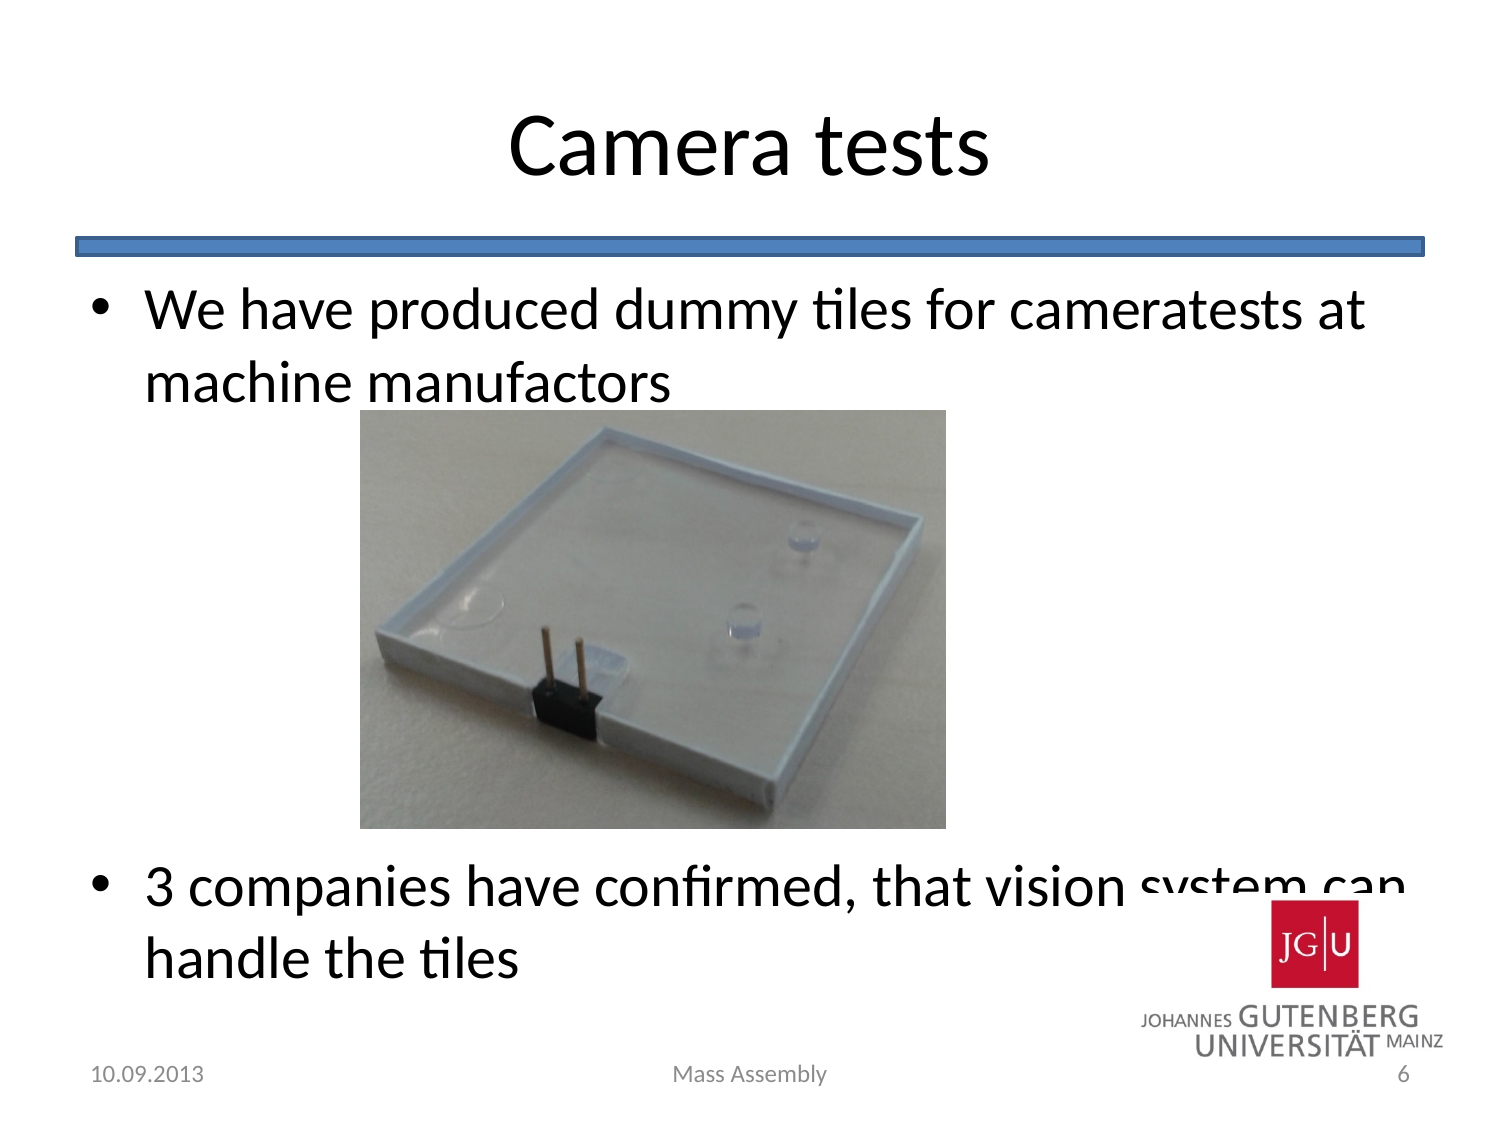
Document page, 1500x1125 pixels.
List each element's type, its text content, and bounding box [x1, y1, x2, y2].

slide_number 6 [1074, 1042, 1425, 1103]
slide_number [75, 1042, 425, 1103]
title Camera tests [75, 45, 1425, 233]
footer Mass Assembly [512, 1042, 988, 1103]
list We have produced dummy tiles for cameratests at machine manufactors 3 companies have confirmed, that vision system can handle the tiles [75, 262, 1425, 1005]
picture [1139, 892, 1446, 1065]
text_box [75, 236, 1425, 257]
picture [359, 410, 946, 830]
